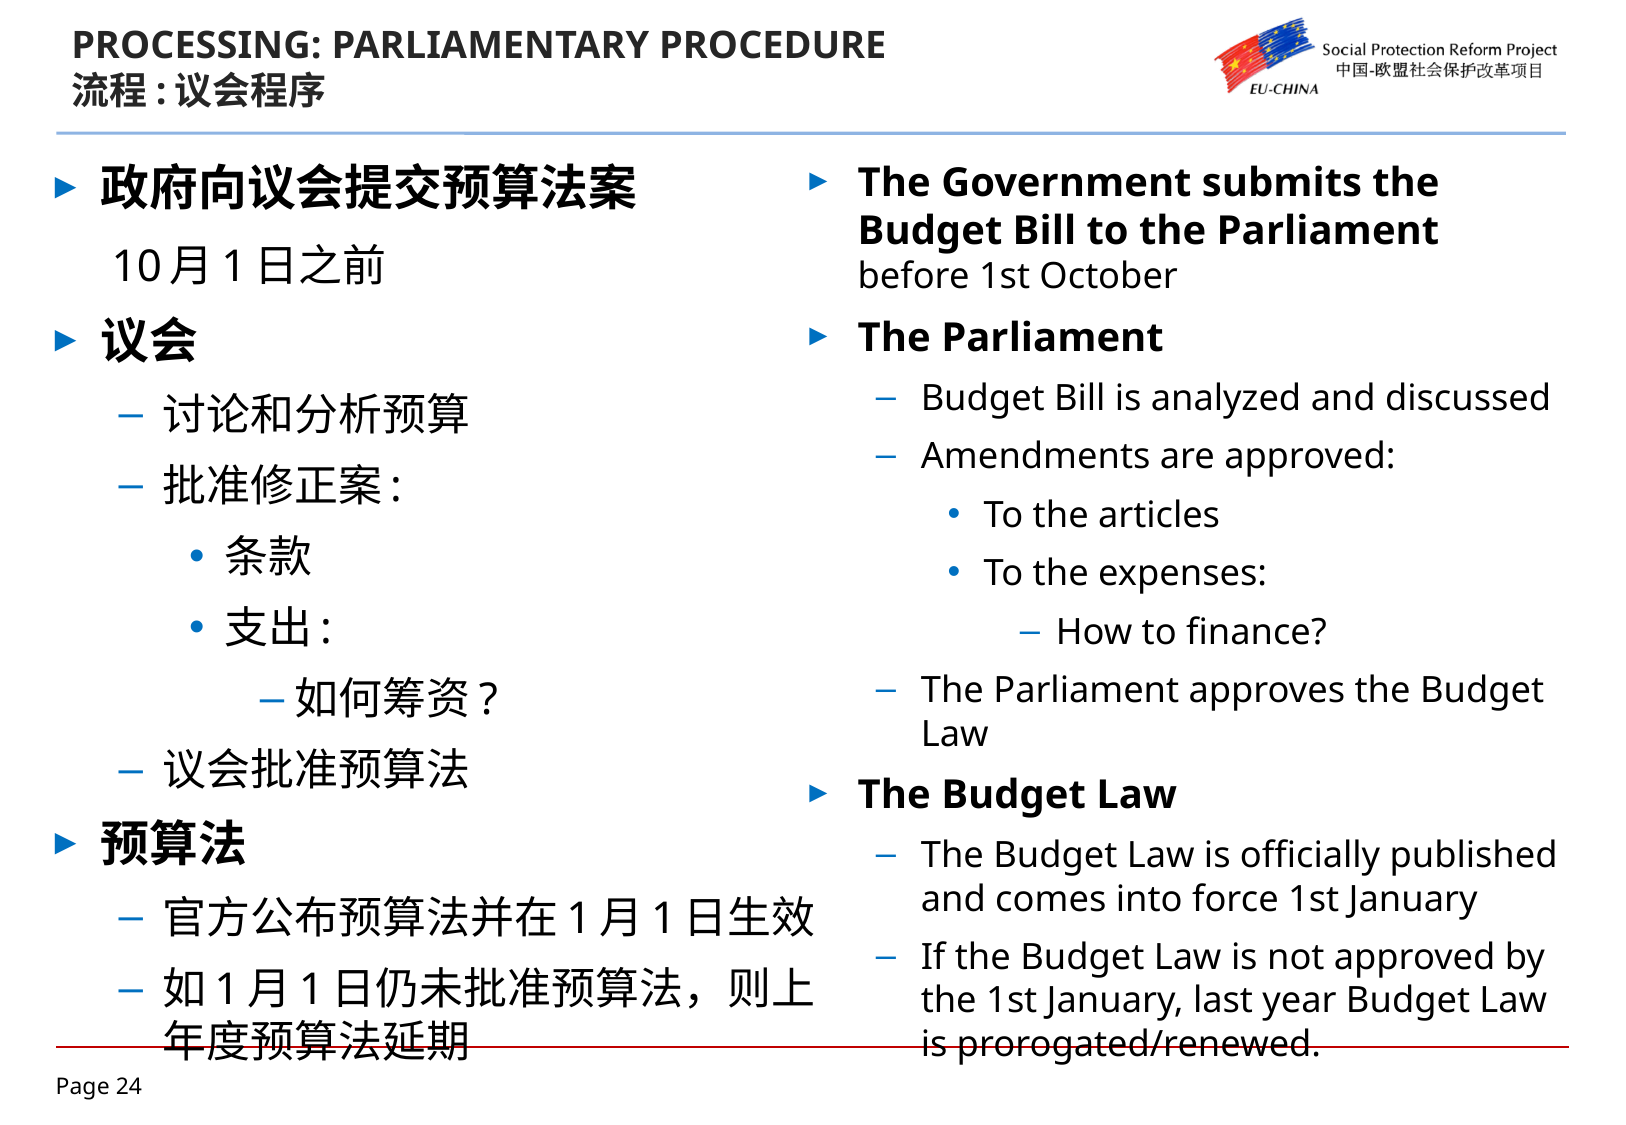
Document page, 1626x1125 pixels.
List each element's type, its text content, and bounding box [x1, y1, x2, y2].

title PROCESSING: PARLIAMENTARY PROCEDURE 流程:议会程序 [56, 13, 1544, 120]
picture [1206, 10, 1567, 99]
text_box The Government submits the Budget Bill to the Parliament before 1st October The Parliament Budget Bill is analyzed and discussed Amendments are approved: To the articles To the expenses: How to finance? The Parliament approves the Budget Law The Budget Law The Budget Law is officially published and comes into force 1st January If the Budget Law is not approved by the 1st January, last year Budget Law is prorogated/renewed. [788, 148, 1593, 1094]
list 政府向议会提交预算法案 10月1日之前 议会 讨论和分析预算 批准修正案: 条款 支出: 如何筹资? 议会批准预算法 预算法 官方公布预算法并在1月1日生效 如1月1日仍未批准预算法，则上年度预算法延期 [32, 149, 788, 1094]
